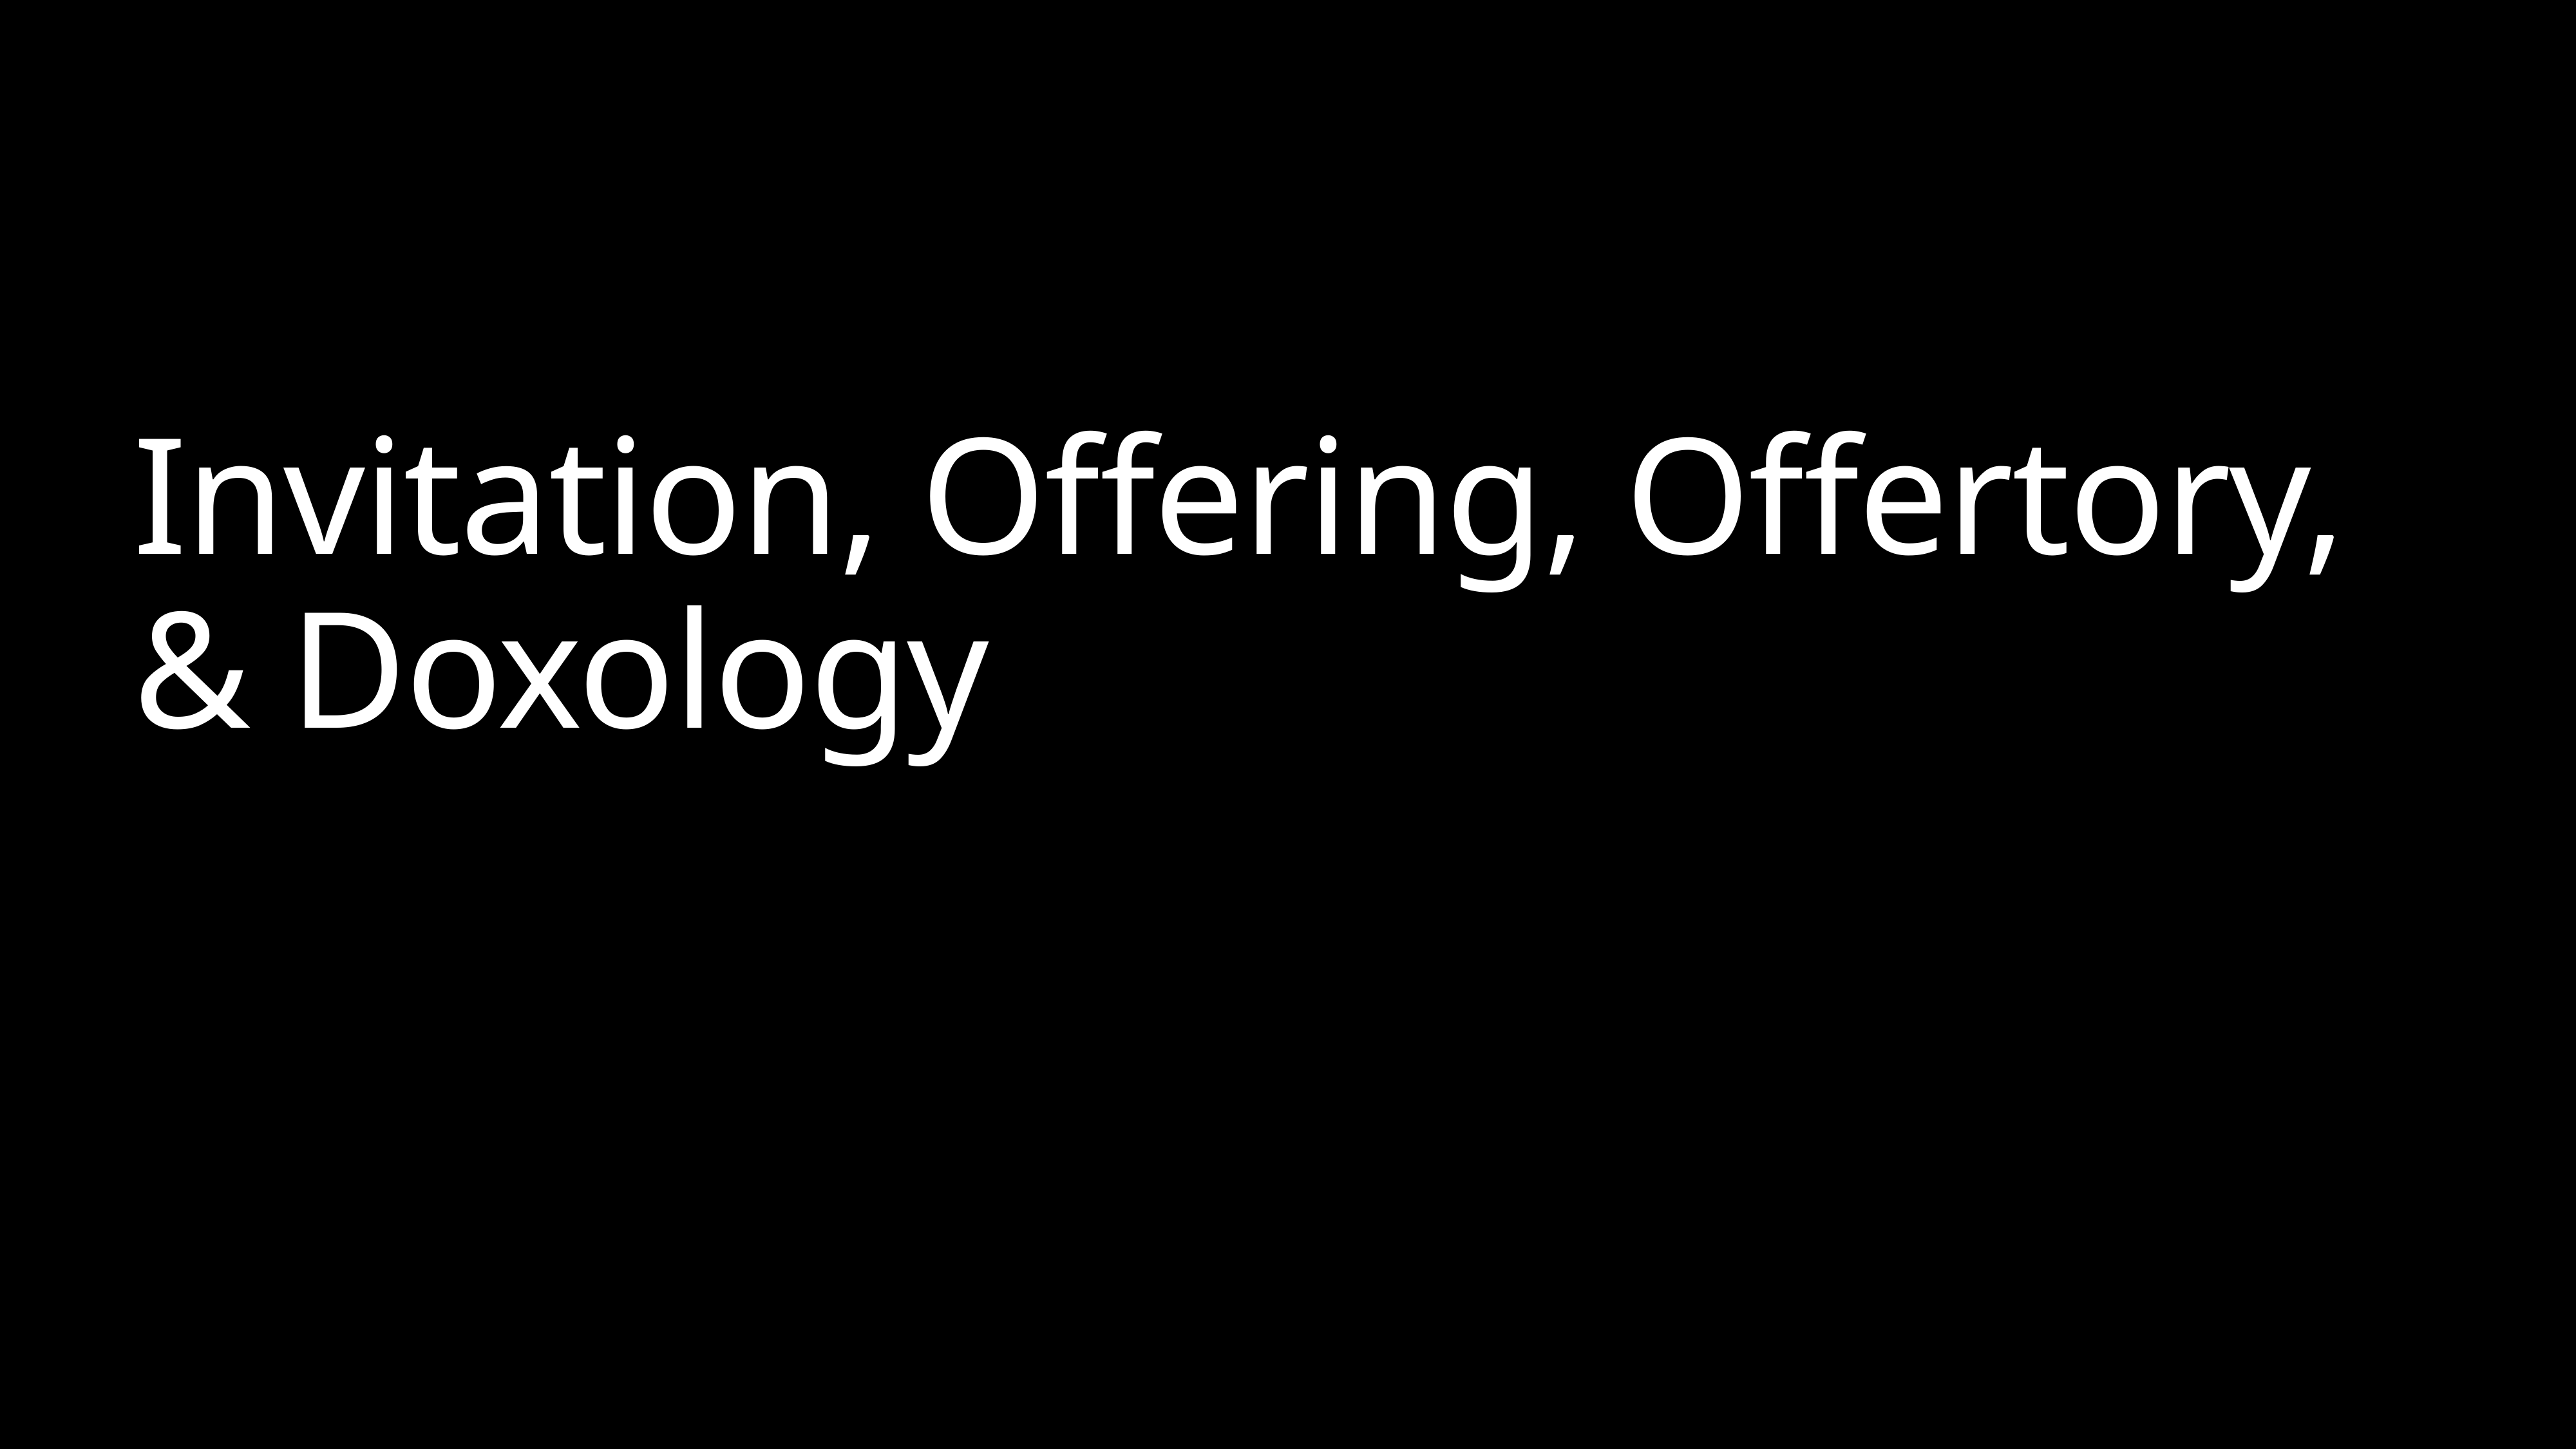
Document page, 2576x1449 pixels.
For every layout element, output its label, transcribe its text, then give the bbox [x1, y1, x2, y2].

title Invitation, Offering, Offertory, & Doxology [127, 276, 2449, 769]
